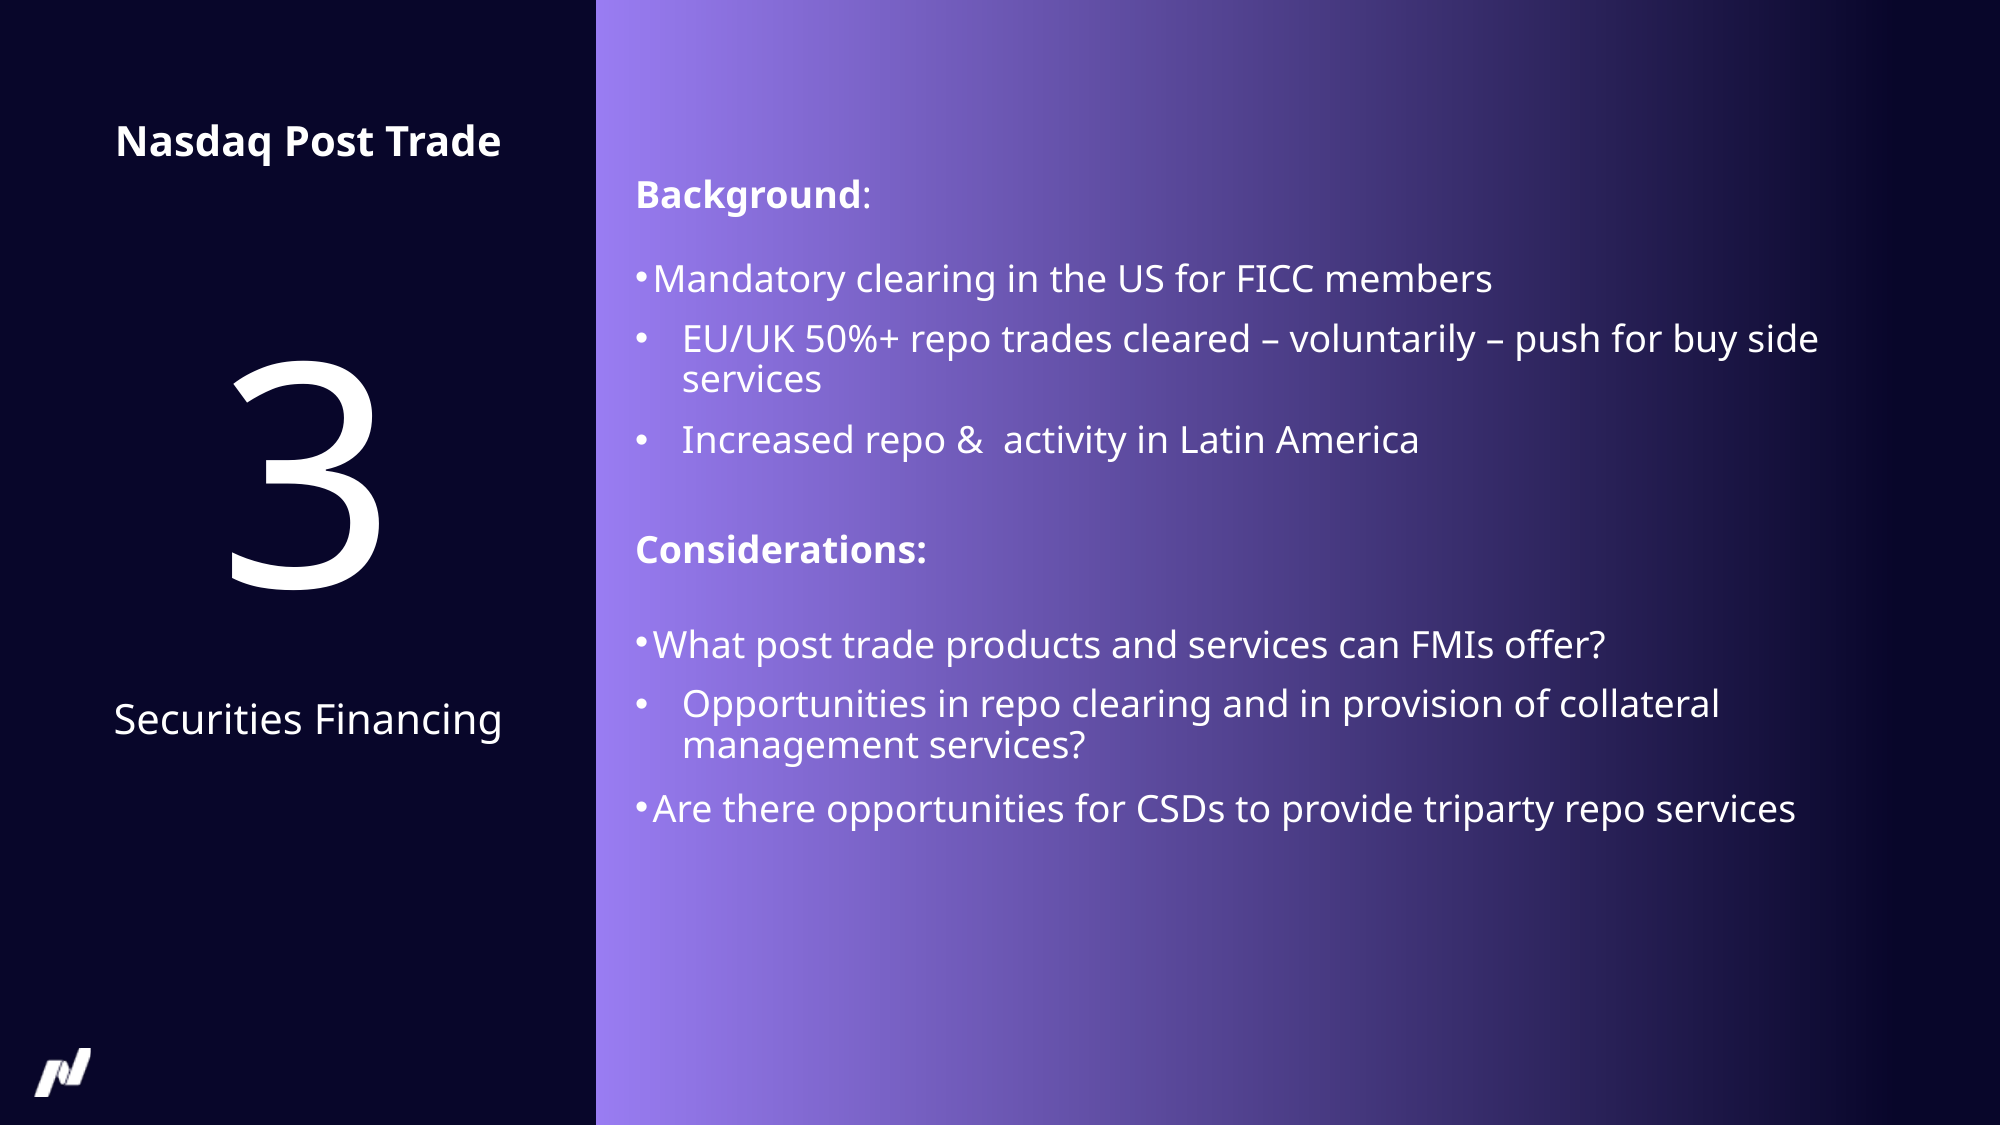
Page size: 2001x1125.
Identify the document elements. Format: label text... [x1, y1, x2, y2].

title 3 [108, 317, 509, 412]
list Background​: Mandatory clearing in the US for FICC members​ EU/UK 50%+ repo trades cleared – voluntarily – push for buy side services​ Increased repo & activity in Latin America Considerations: What post trade products and services can FMIs offer?​ Opportunities in repo clearing and in provision of collateral management services?​ Are there opportunities for CSDs to provide triparty repo services [634, 183, 1935, 1057]
list Nasdaq Post Trade [108, 120, 509, 179]
list Securities ​Financing [65, 698, 552, 897]
